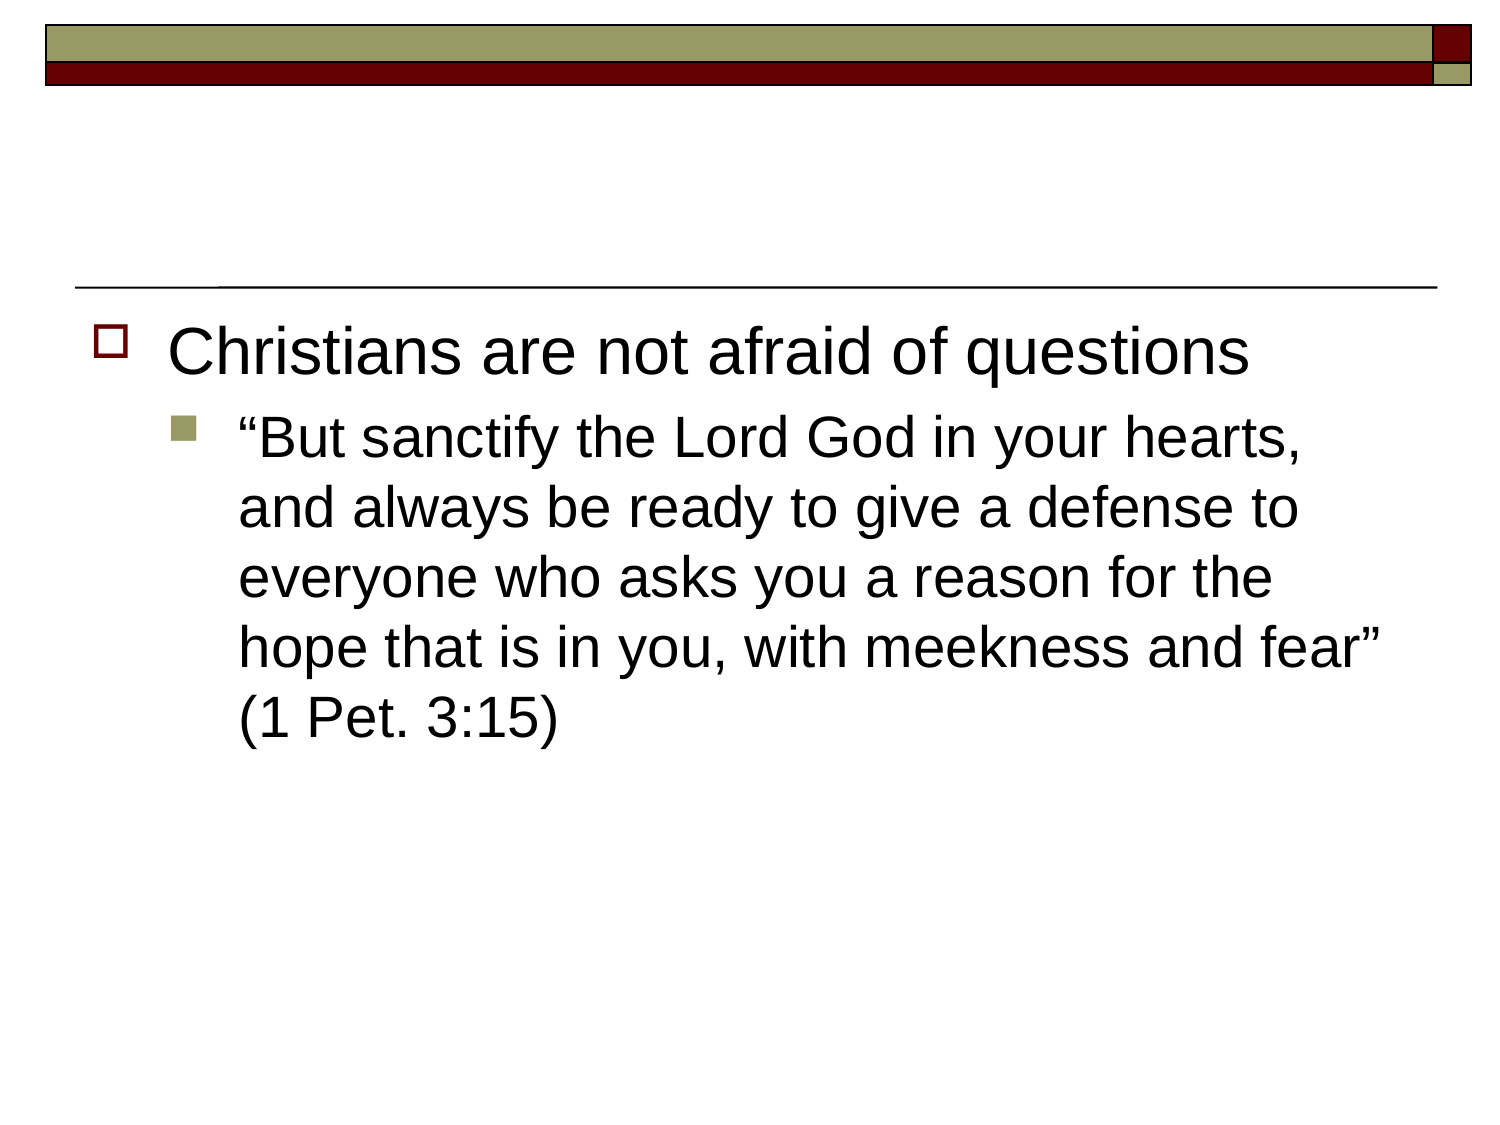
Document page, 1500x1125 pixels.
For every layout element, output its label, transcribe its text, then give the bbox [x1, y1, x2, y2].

list Christians are not afraid of questions “But sanctify the Lord God in your hearts, and always be ready to give a defense to everyone who asks you a reason for the hope that is in you, with meekness and fear” (1 Pet. 3:15) [75, 299, 1425, 1100]
